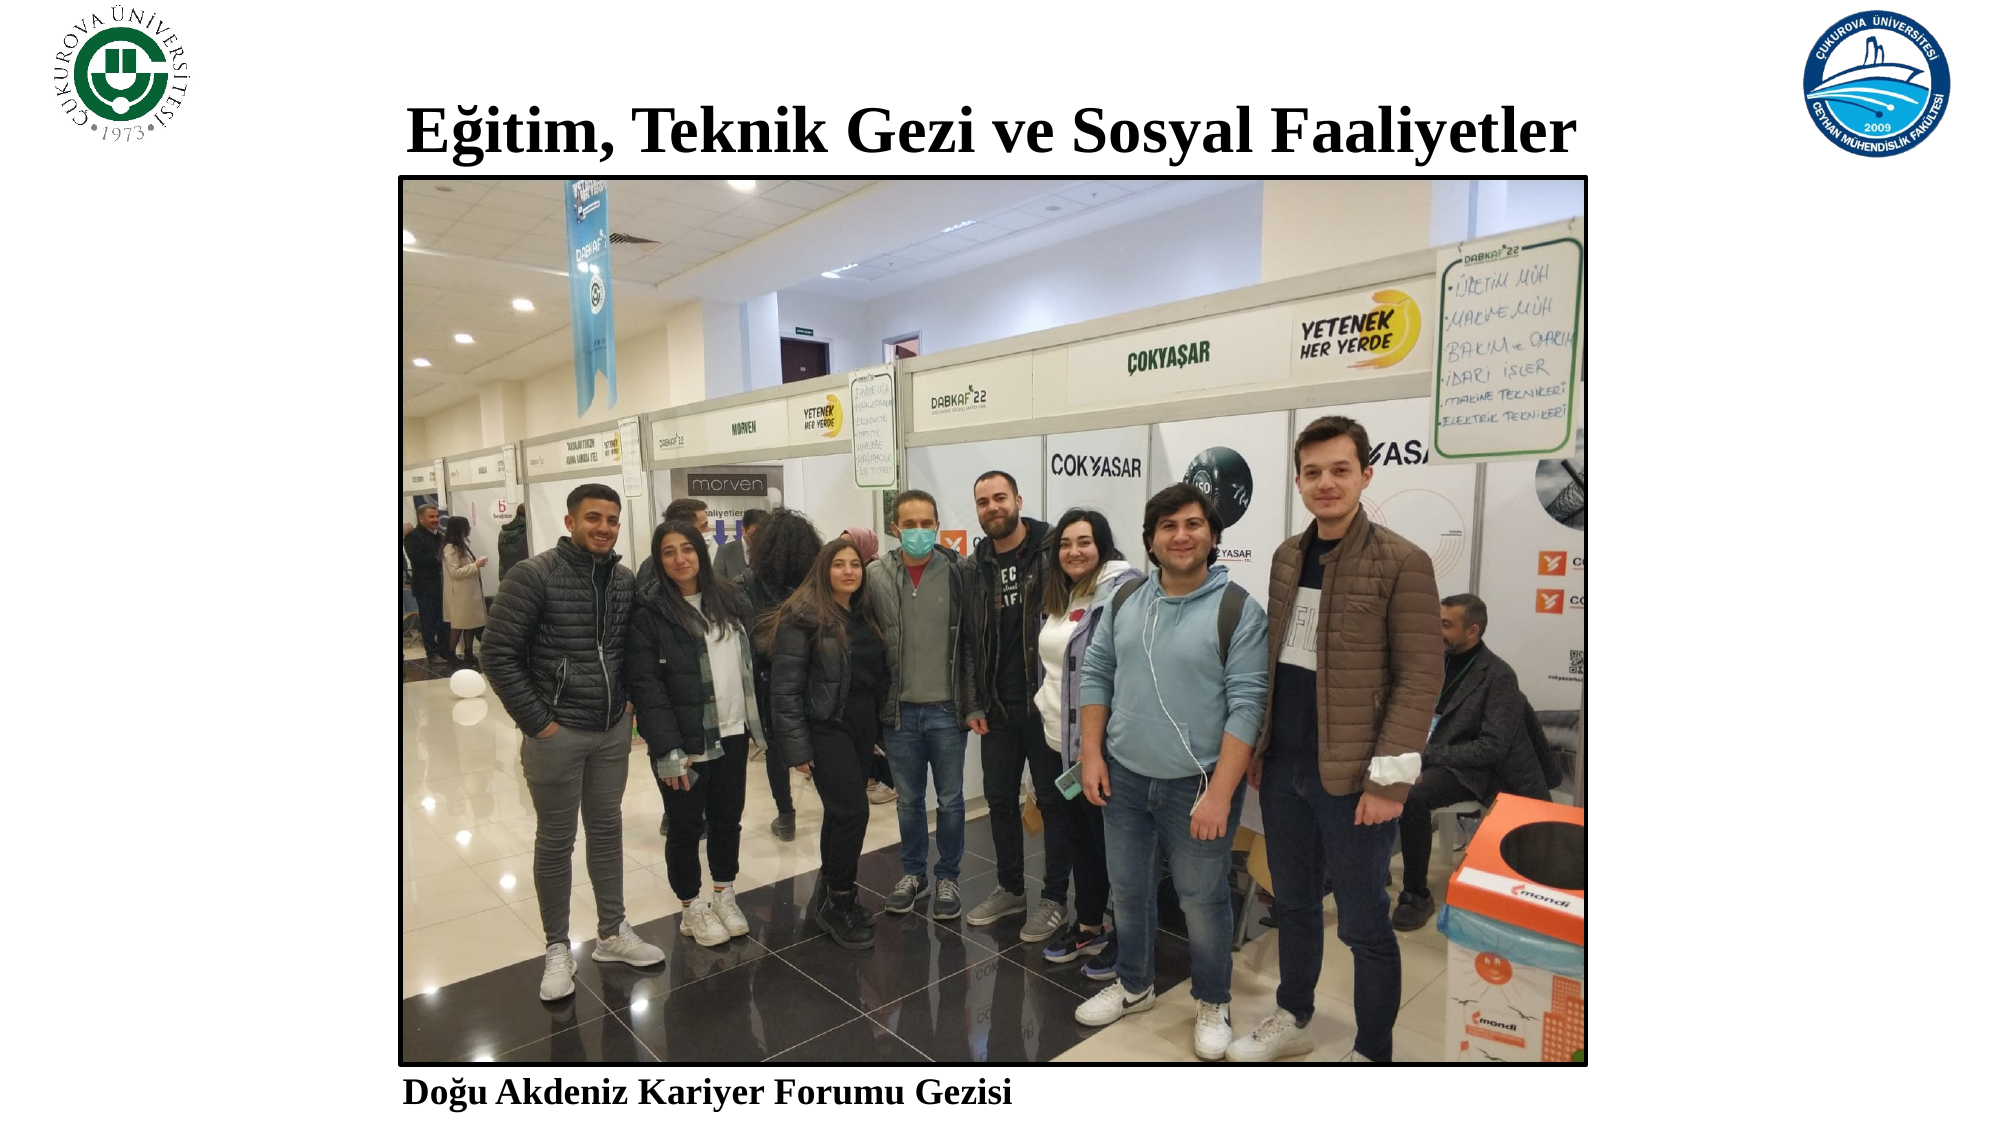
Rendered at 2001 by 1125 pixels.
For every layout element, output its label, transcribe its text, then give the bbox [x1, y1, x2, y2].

text_box Doğu Akdeniz Kariyer Forumu Gezisi [402, 1067, 1659, 1113]
picture [1802, 9, 1951, 158]
picture [402, 179, 1584, 1063]
picture [46, 0, 195, 148]
title Eğitim, Teknik Gezi ve Sosyal Faaliyetler [406, 94, 1663, 168]
